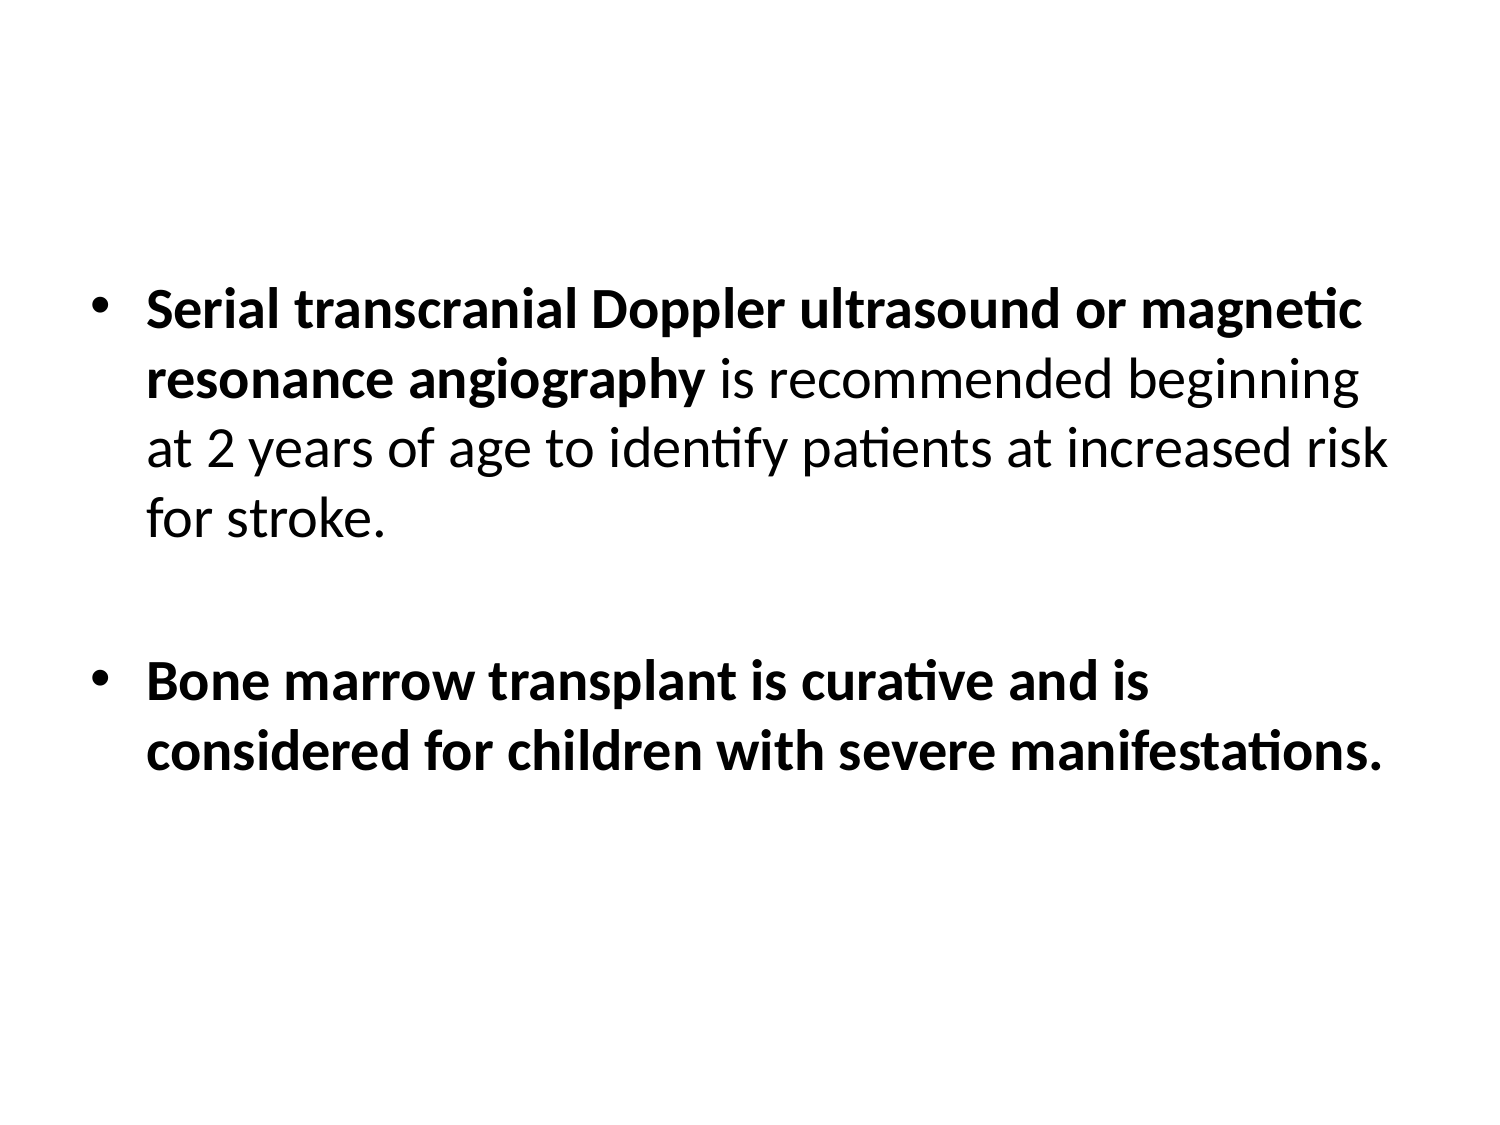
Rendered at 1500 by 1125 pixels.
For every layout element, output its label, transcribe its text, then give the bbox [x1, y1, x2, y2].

list Serial transcranial Doppler ultrasound or magnetic resonance angiography is recommended beginning at 2 years of age to identify patients at increased risk for stroke. Bone marrow transplant is curative and is considered for children with severe manifestations. [75, 262, 1425, 1071]
